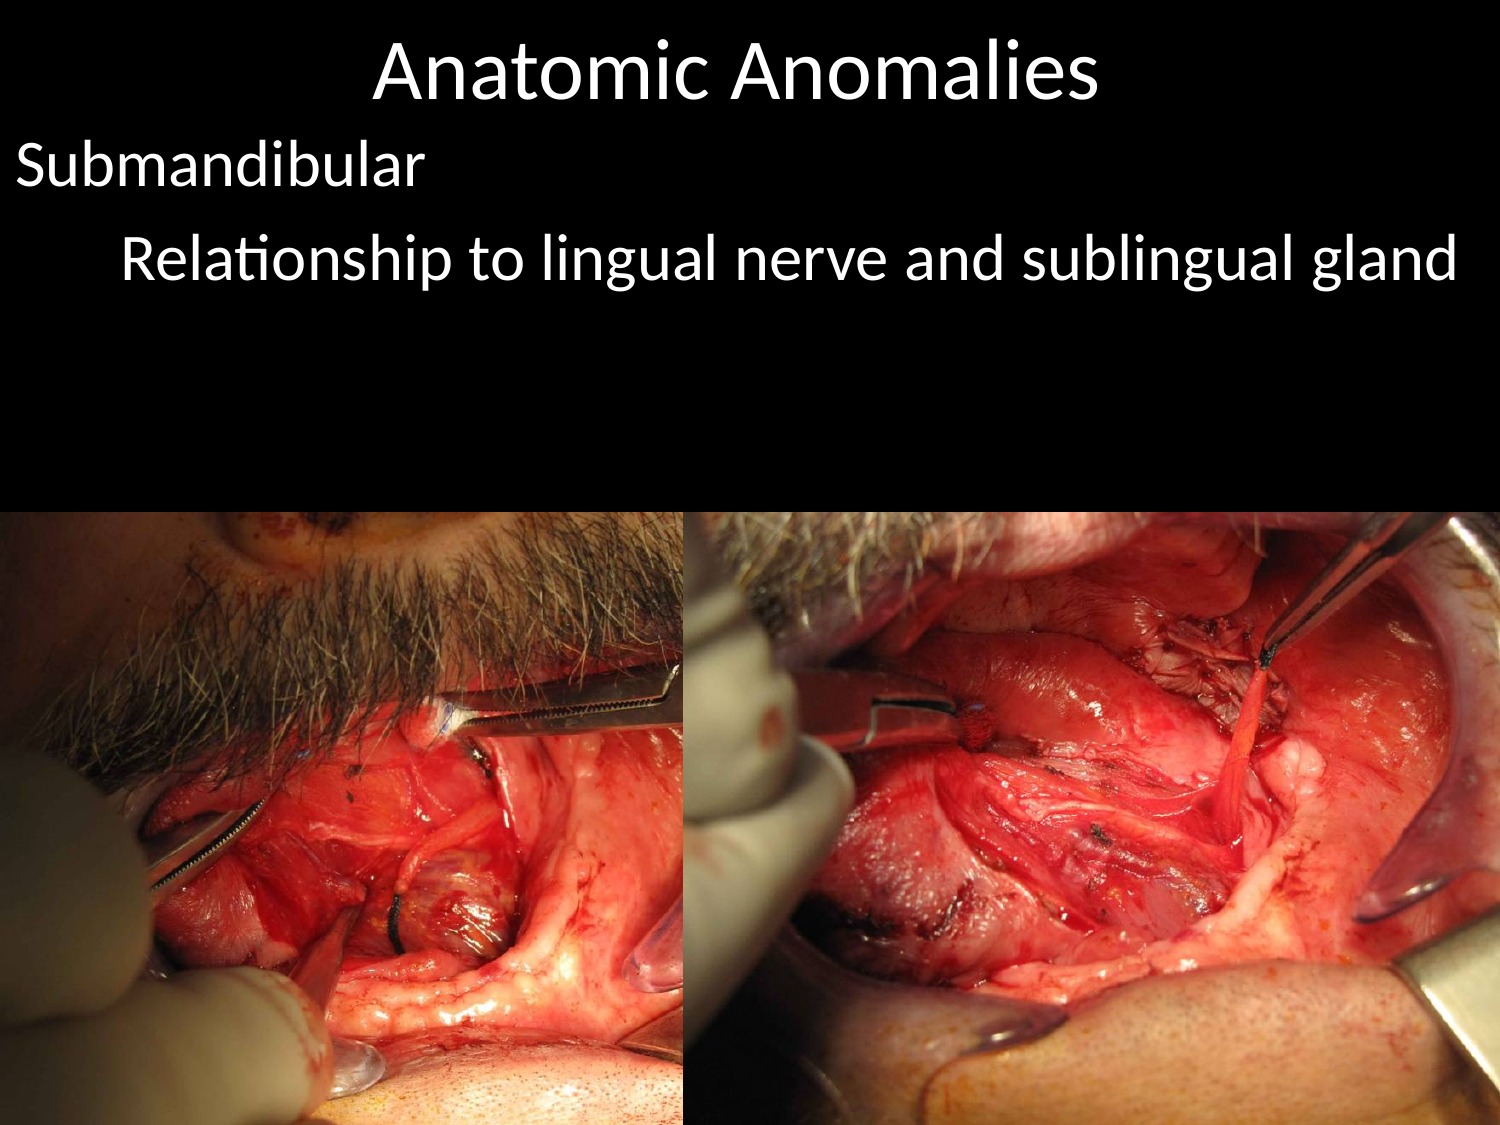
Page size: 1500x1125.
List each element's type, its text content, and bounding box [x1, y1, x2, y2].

picture [0, 512, 1500, 1125]
subtitle Submandibular Relationship to lingual nerve and sublingual gland [0, 112, 1488, 510]
title Anatomic Anomalies [99, 4, 1375, 112]
